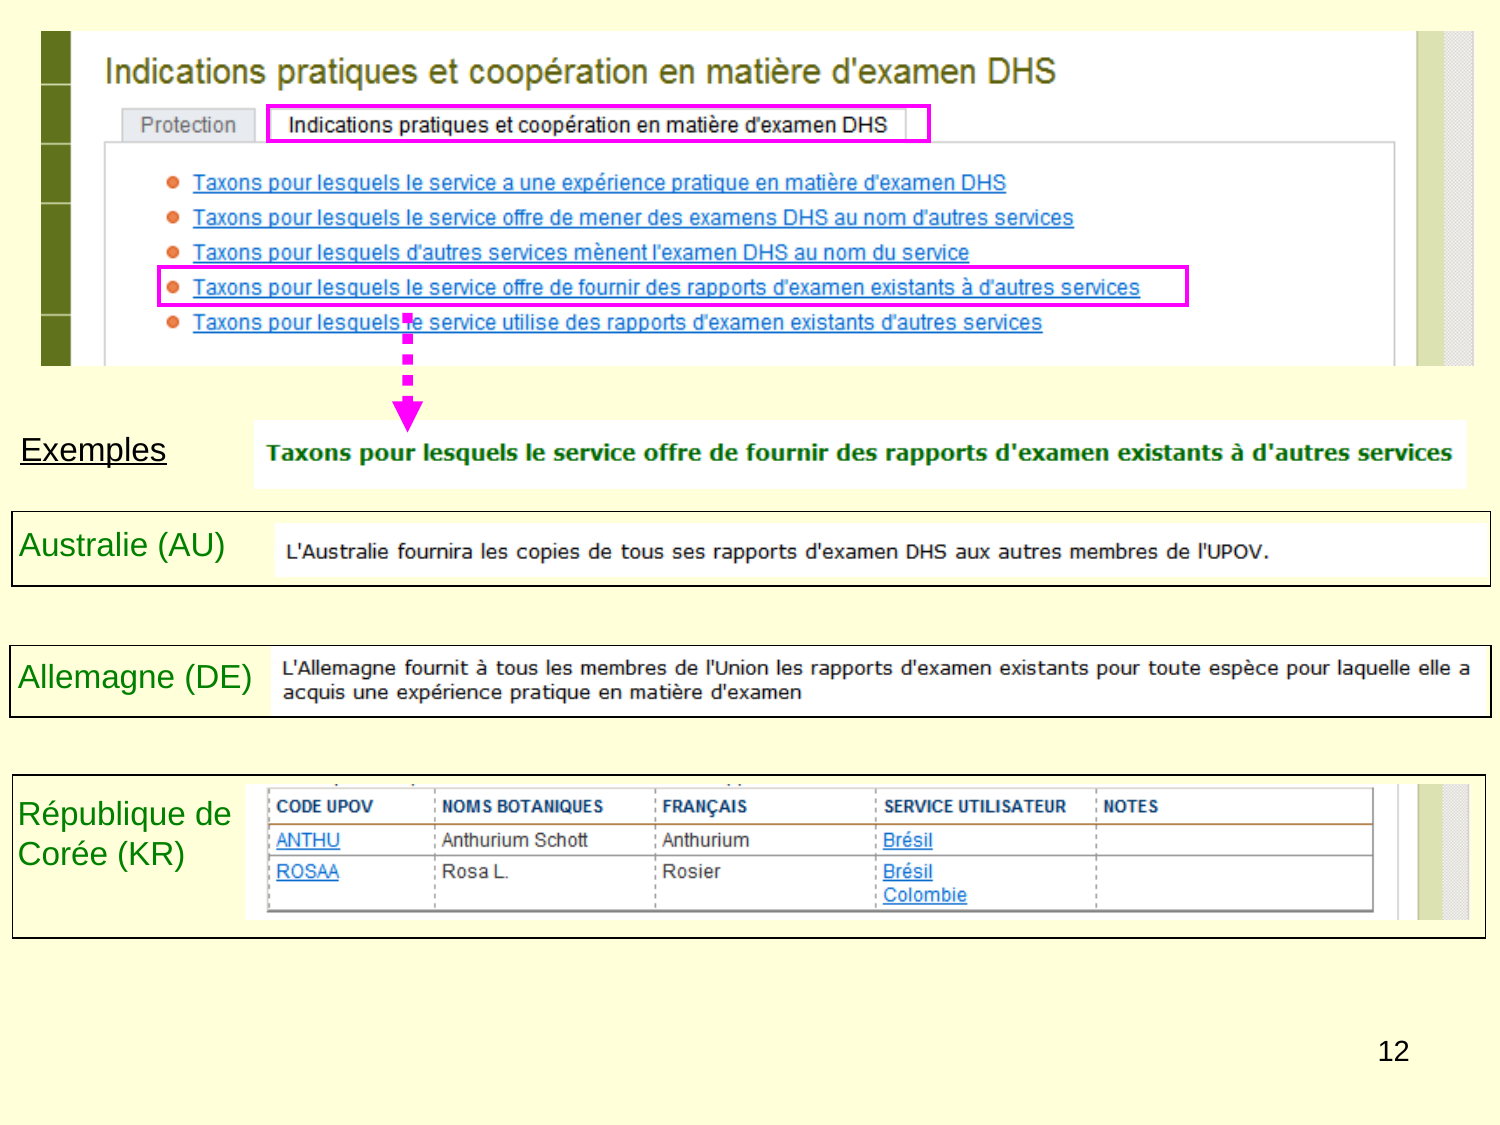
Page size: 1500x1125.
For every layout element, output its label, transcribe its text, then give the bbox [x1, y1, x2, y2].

picture [270, 644, 1487, 718]
picture [245, 784, 1471, 920]
text_box République de Corée (KR) [17, 785, 236, 914]
picture [253, 420, 1467, 489]
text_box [11, 511, 1491, 587]
text_box [12, 774, 1486, 939]
slide_number 12 [1074, 1024, 1425, 1103]
text_box Exemples [5, 420, 252, 476]
picture [40, 30, 1476, 367]
text_box [9, 645, 268, 717]
